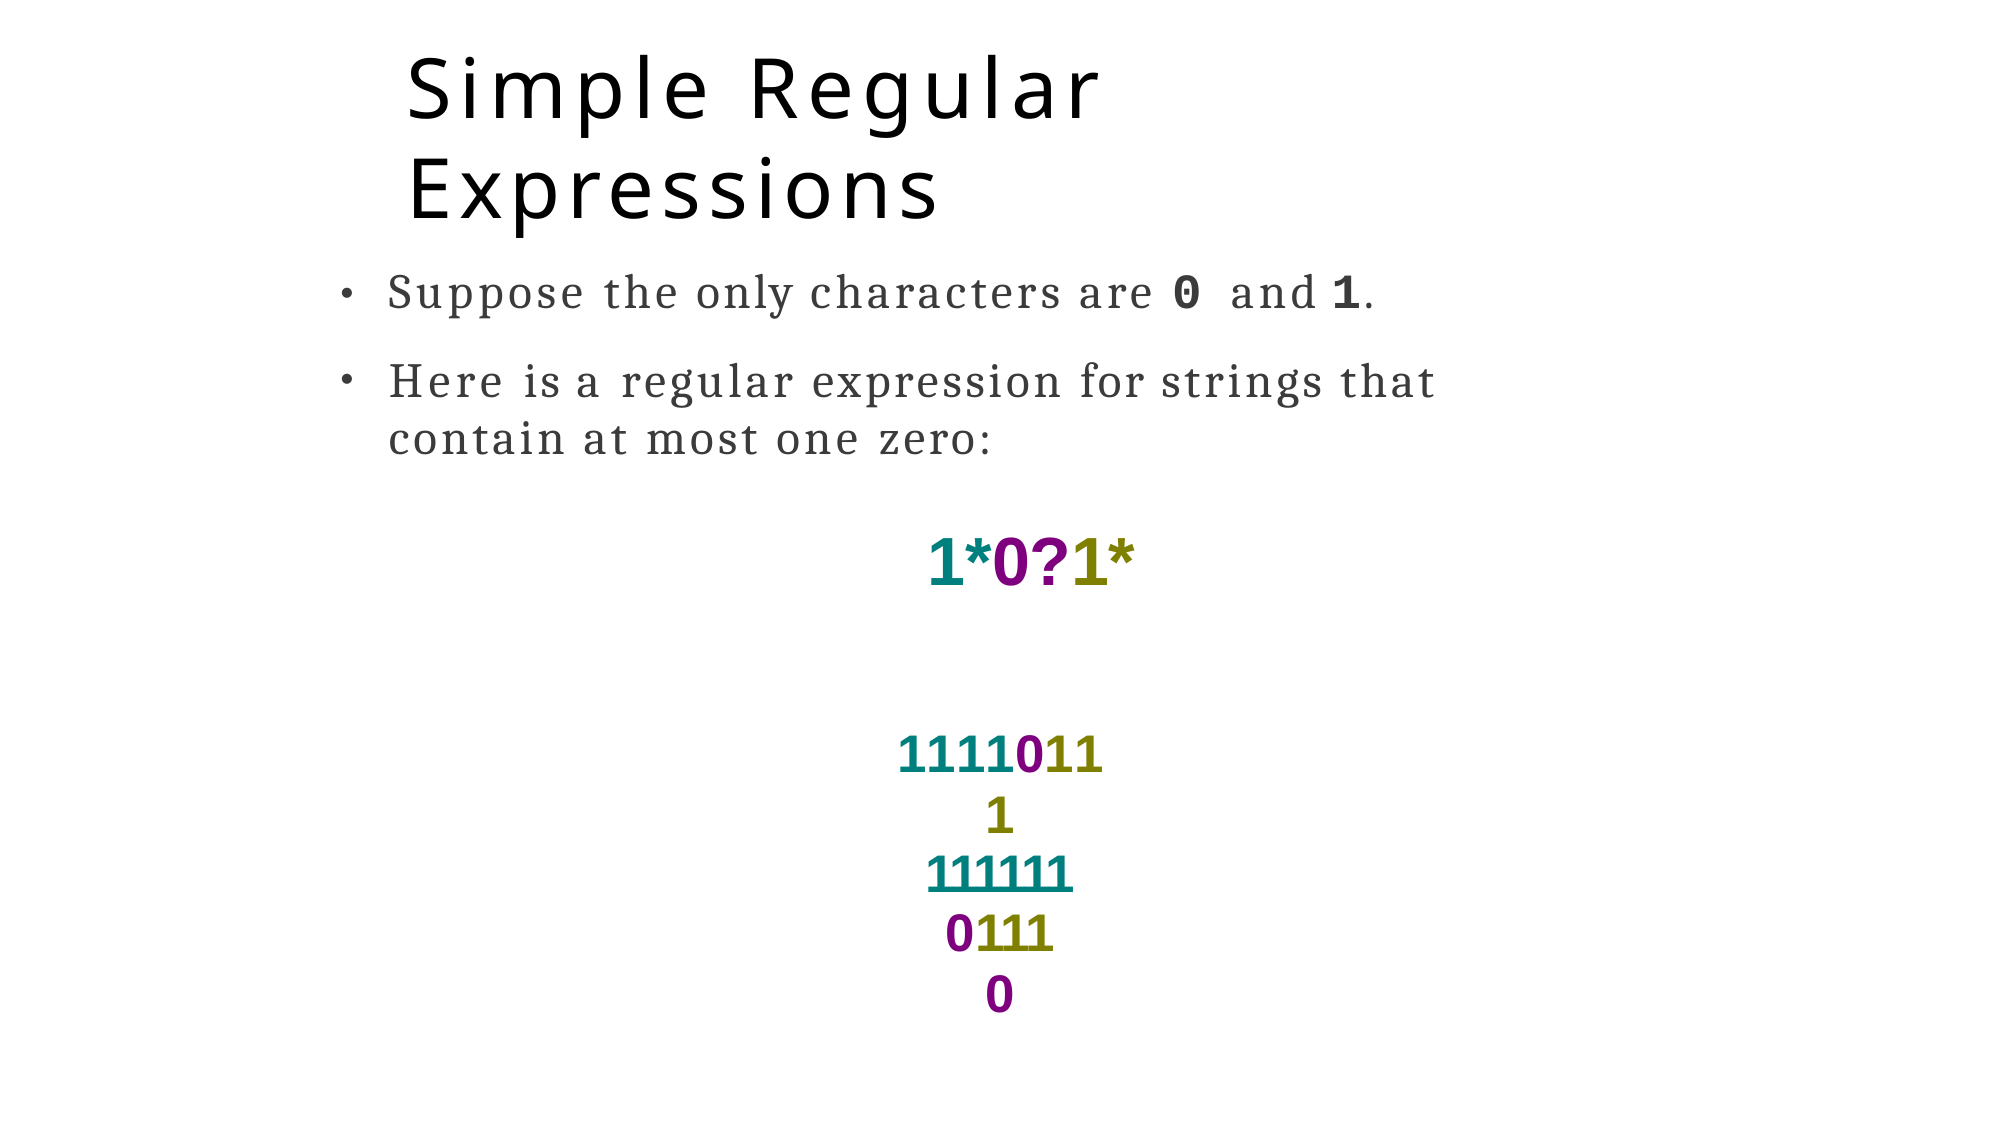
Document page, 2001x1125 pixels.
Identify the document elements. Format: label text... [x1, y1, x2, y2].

text_box ● [338, 361, 361, 390]
title Simple Regular Expressions [404, 33, 1594, 236]
text_box ● [338, 275, 361, 305]
text_box 1*0?1* 11110111 111111 0111 0 [887, 515, 1139, 1024]
text_box Suppose the only characters are 0 and 1. Here is a regular expression for strings that contain at most one zero: [386, 229, 1491, 465]
